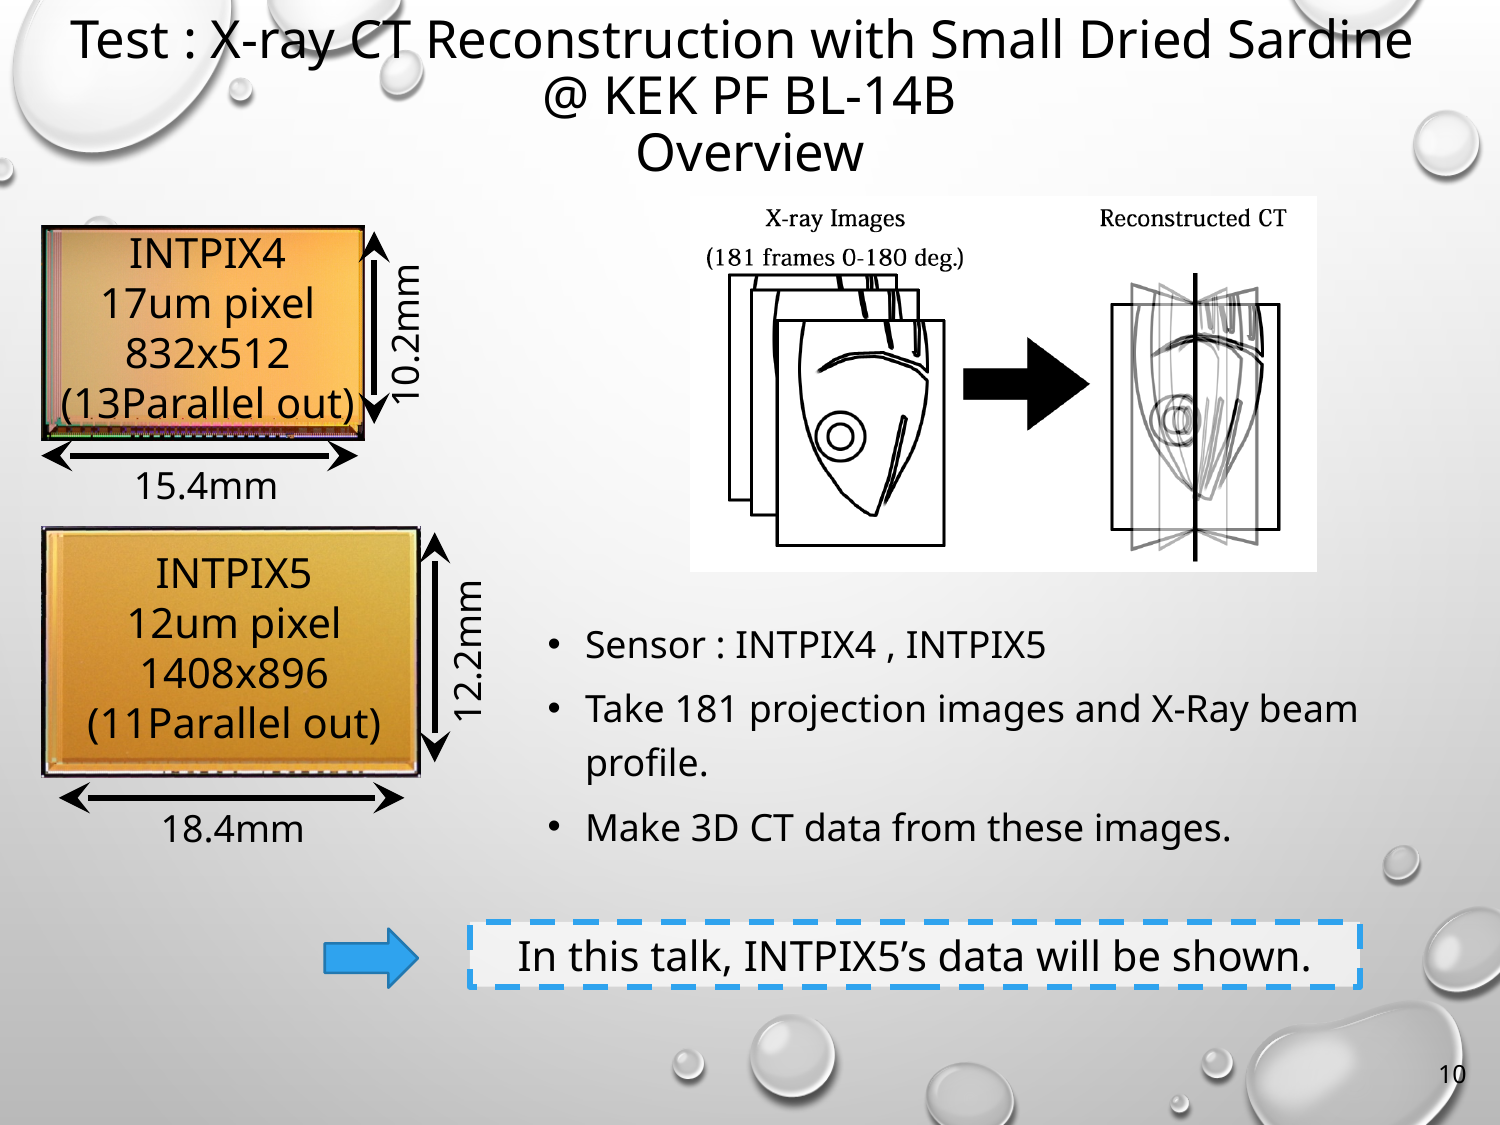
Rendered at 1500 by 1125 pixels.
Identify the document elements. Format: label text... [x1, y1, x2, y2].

text_box 10.2mm [378, 246, 434, 424]
text_box 15.4mm [117, 464, 295, 515]
text_box [323, 927, 419, 989]
picture [0, 0, 1500, 4]
picture [0, 193, 1500, 1125]
text_box 18.4mm [144, 806, 322, 857]
slide_number 10 [1387, 1045, 1482, 1105]
title Test : X-ray CT Reconstruction with Small Dried Sardine @ KEK PF BL-14B Overview [0, 4, 1500, 193]
text_box INTPIX4 17um pixel 832x512 (13Parallel out) [41, 219, 375, 233]
text_box 12.2mm [438, 563, 497, 741]
list Sensor : INTPIX4 , INTPIX5 Take 181 projection images and X-Ray beam profile. Make 3D CT data from these images. [532, 604, 1413, 818]
text_box In this talk, INTPIX5’s data will be shown. [469, 921, 1360, 987]
